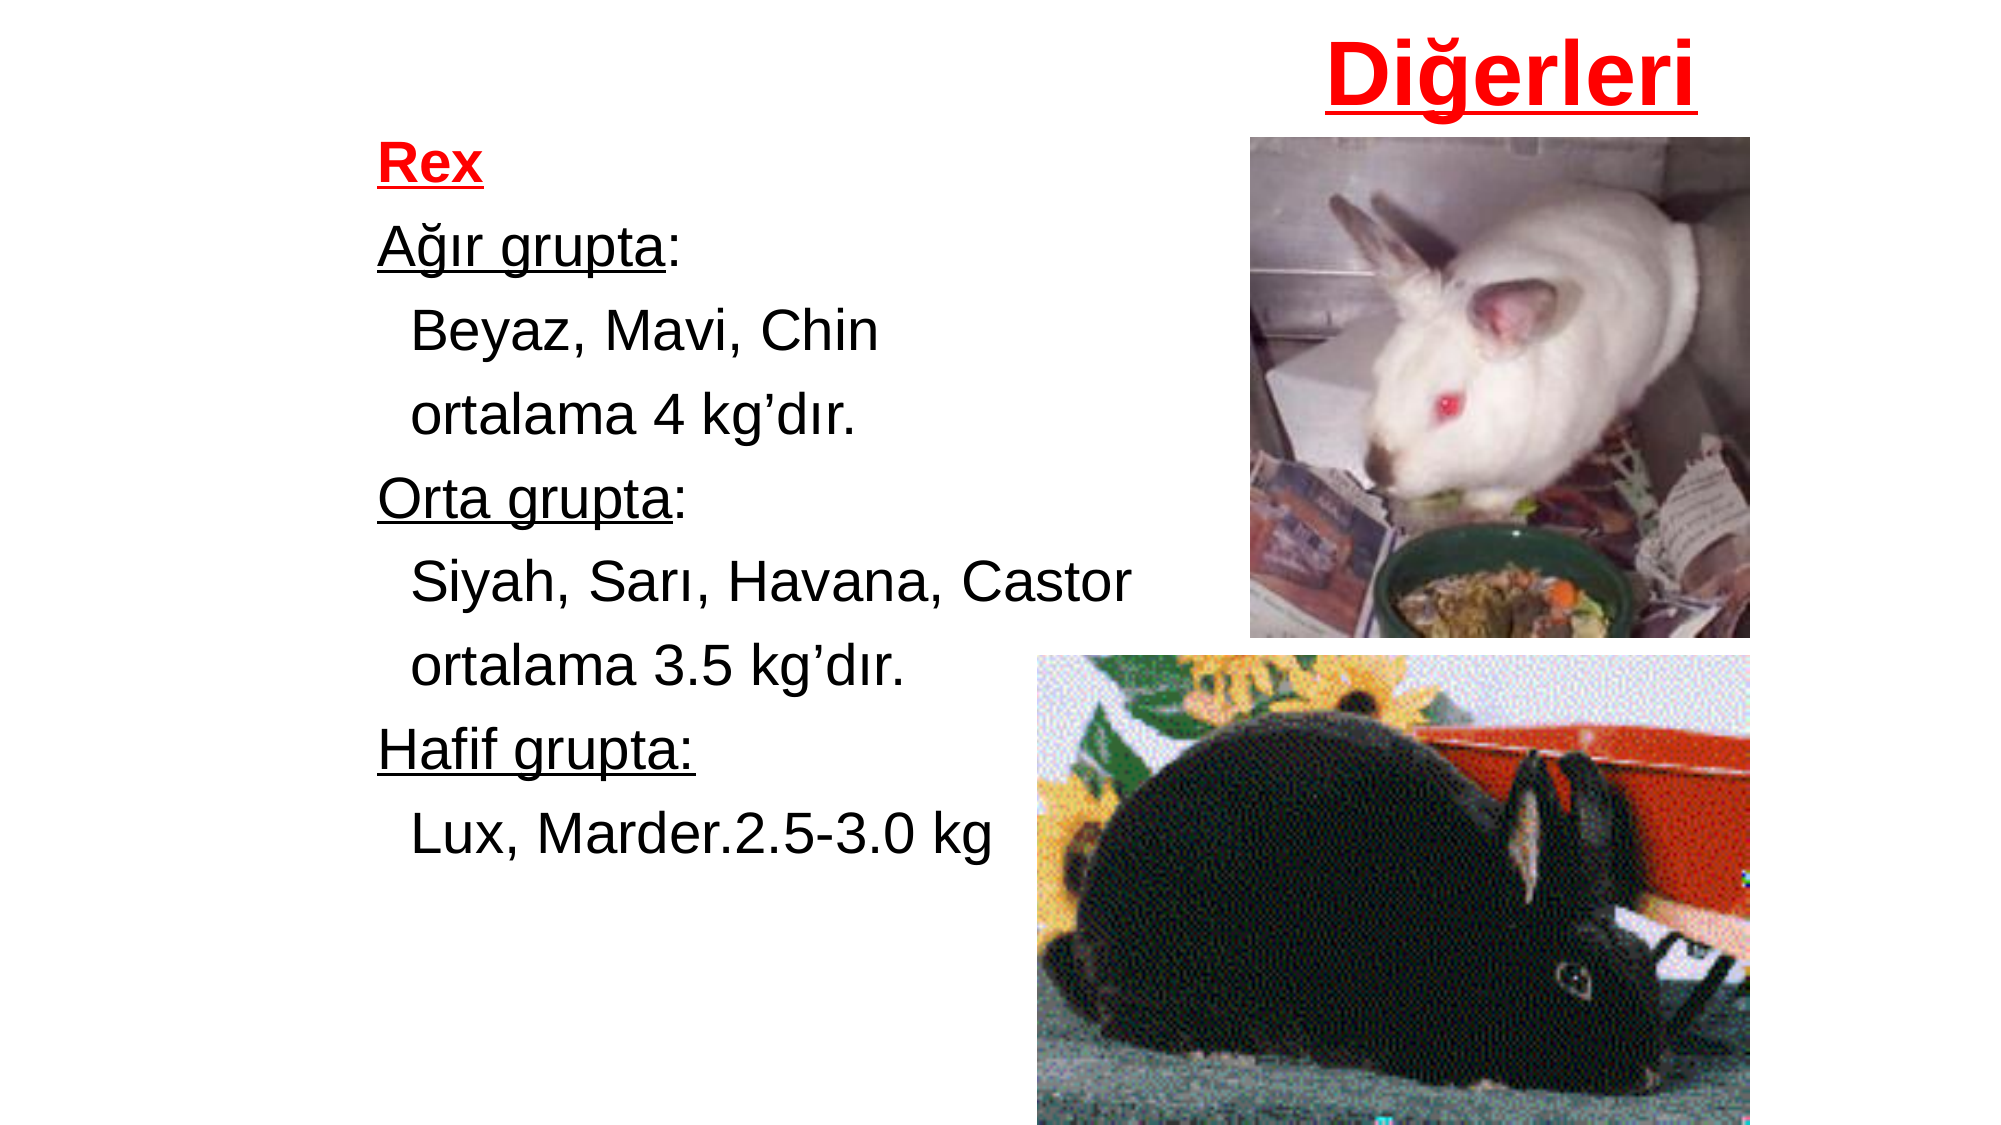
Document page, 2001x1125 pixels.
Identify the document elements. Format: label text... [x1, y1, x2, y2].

picture [1037, 655, 1750, 1125]
picture [1249, 137, 1751, 638]
list Rex Ağır grupta: Beyaz, Mavi, Chin ortalama 4 kg’dır. Orta grupta: Siyah, Sarı, Havana, Castor ortalama 3.5 kg’dır. Hafif grupta: Lux, Marder.2.5-3.0 kg [362, 125, 1700, 1088]
text_box Diğerleri [437, 12, 1713, 125]
